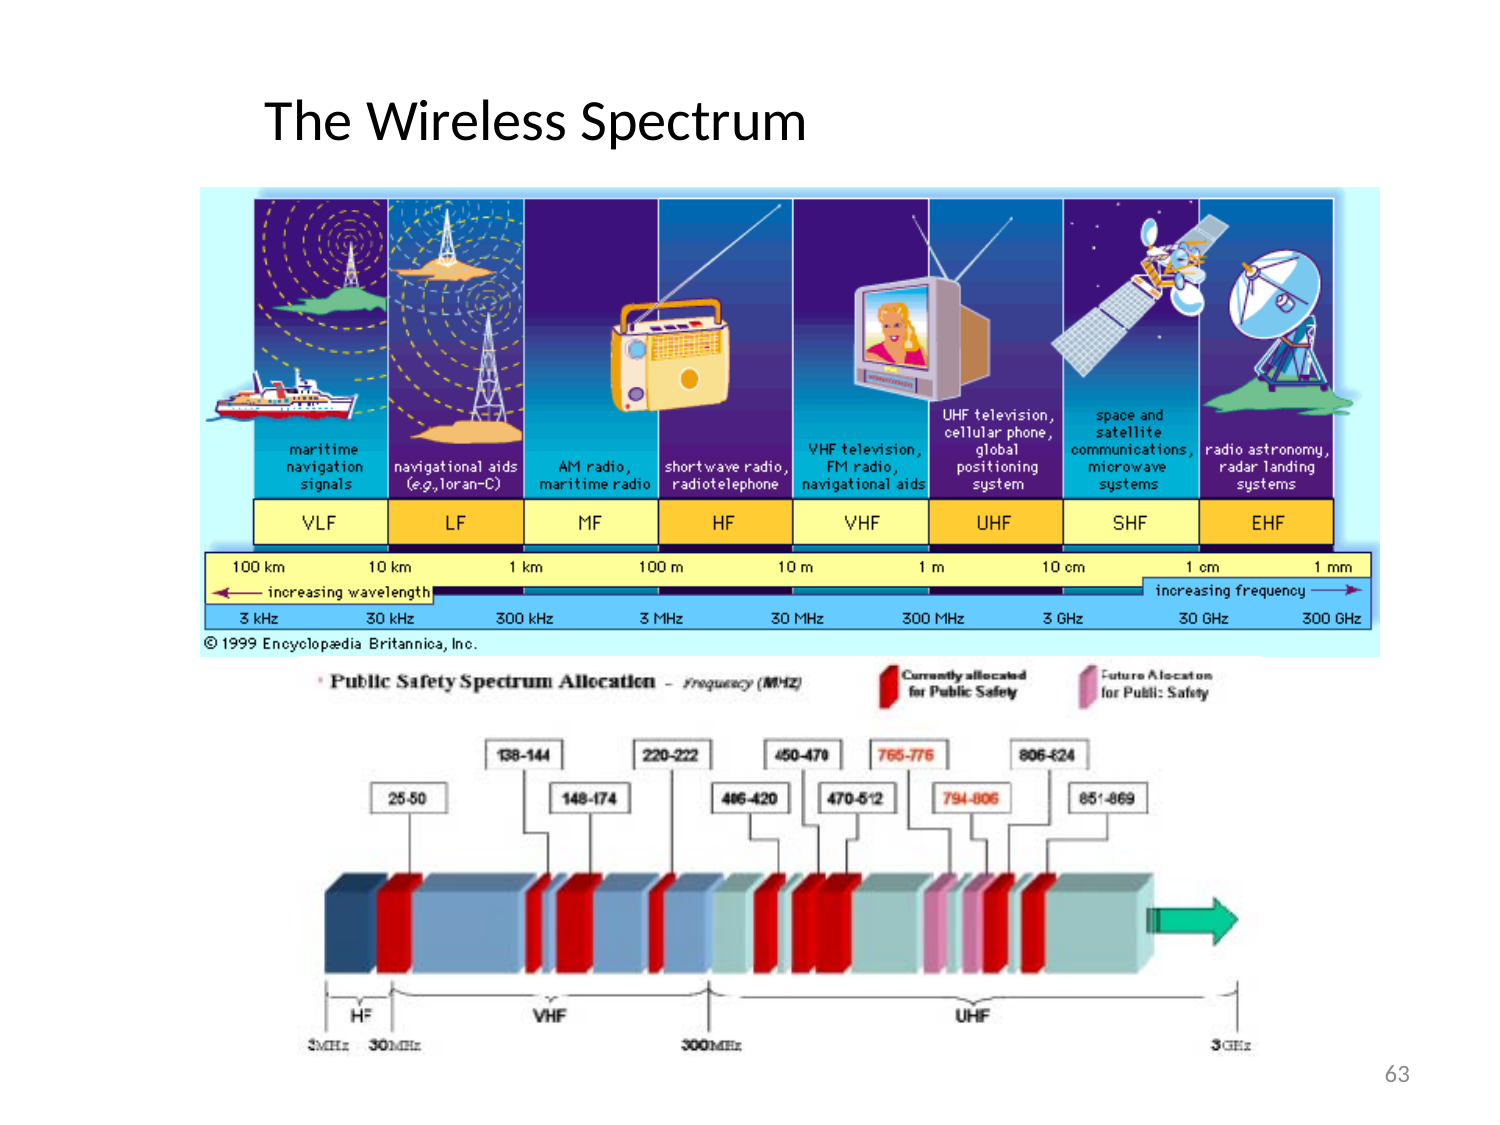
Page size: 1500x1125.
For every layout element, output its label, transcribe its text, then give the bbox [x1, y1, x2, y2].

text_box The Wireless Spectrum [249, 75, 1261, 160]
picture [199, 187, 1380, 1063]
slide_number 63 [1074, 1042, 1425, 1103]
